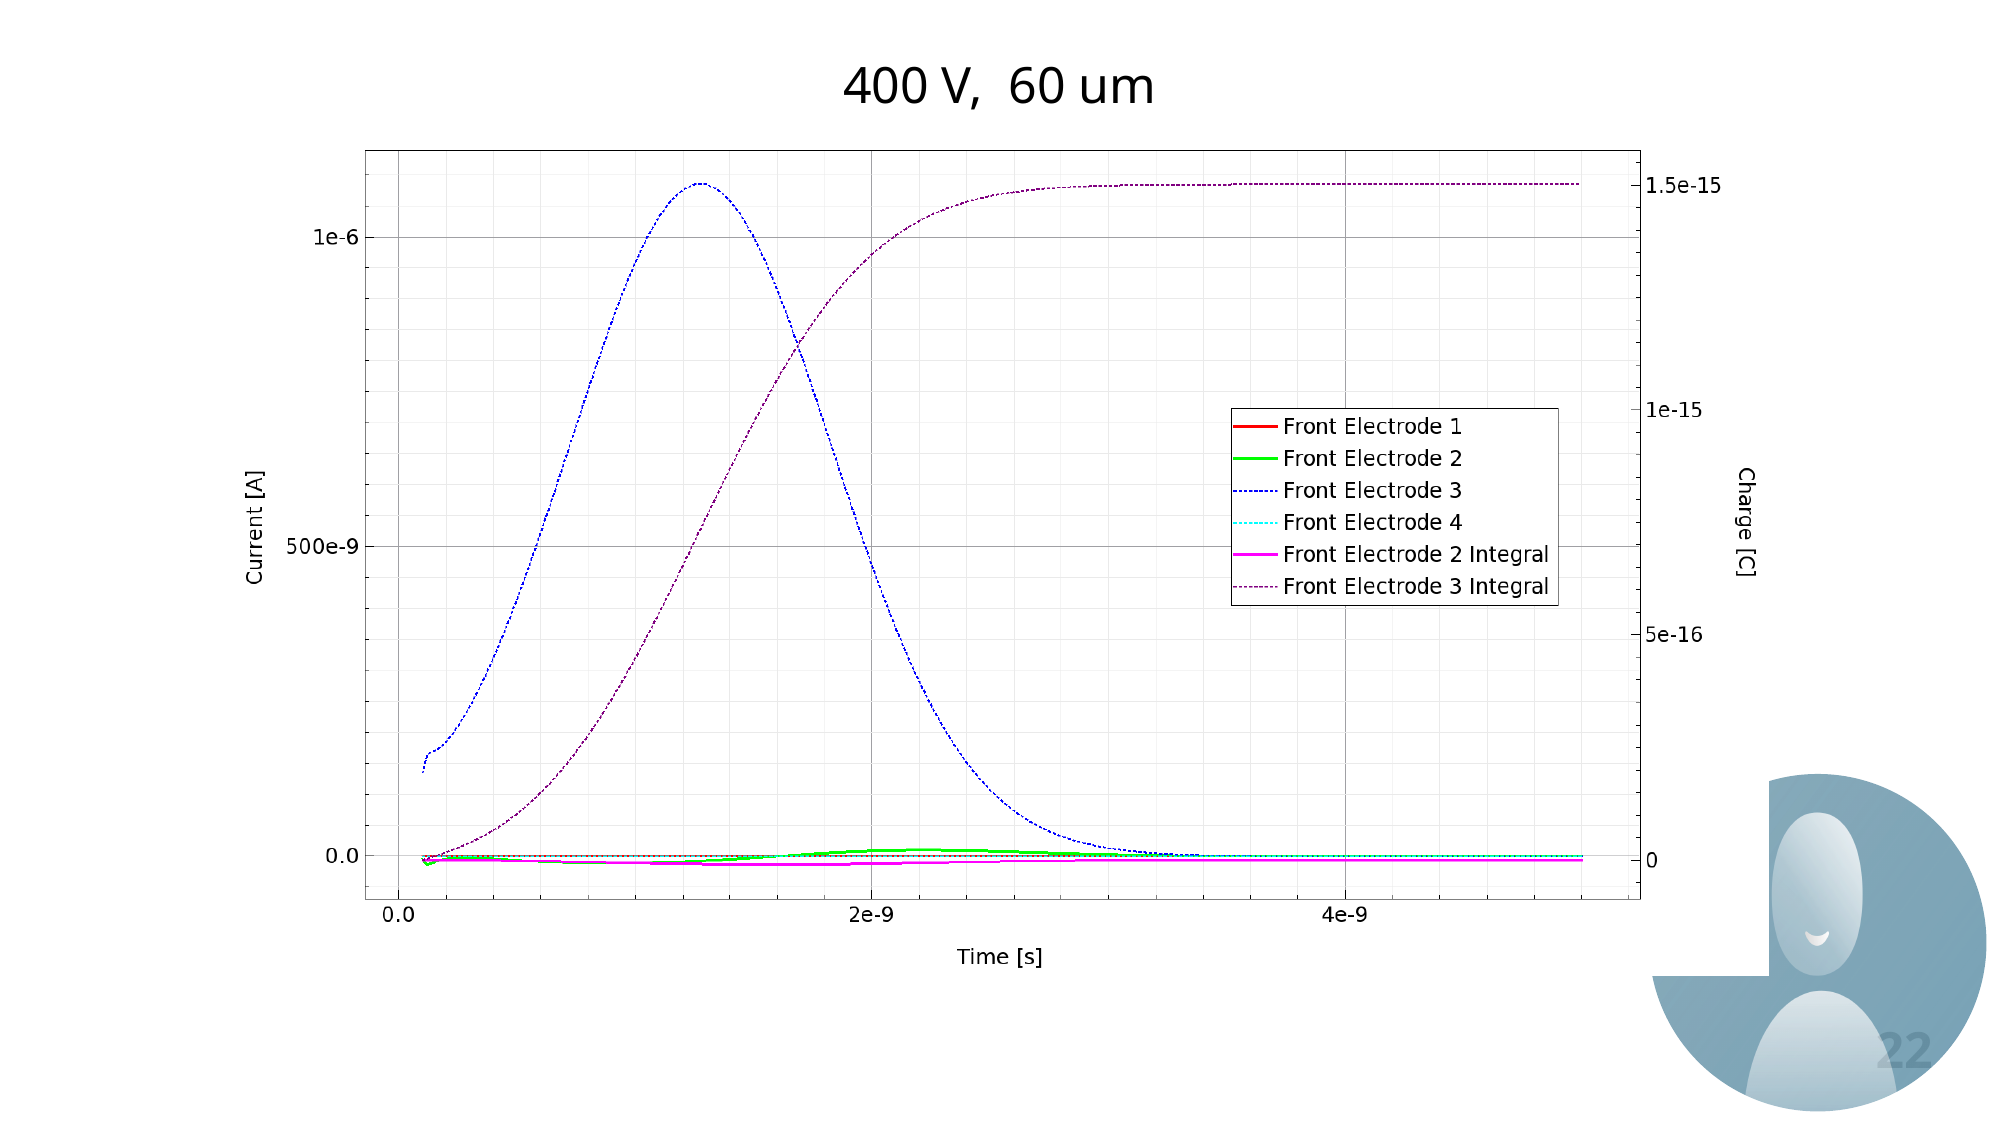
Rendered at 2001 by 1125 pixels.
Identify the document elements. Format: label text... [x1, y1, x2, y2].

text_box 400 V, 60 um [759, 45, 1241, 121]
picture [231, 148, 1987, 1112]
